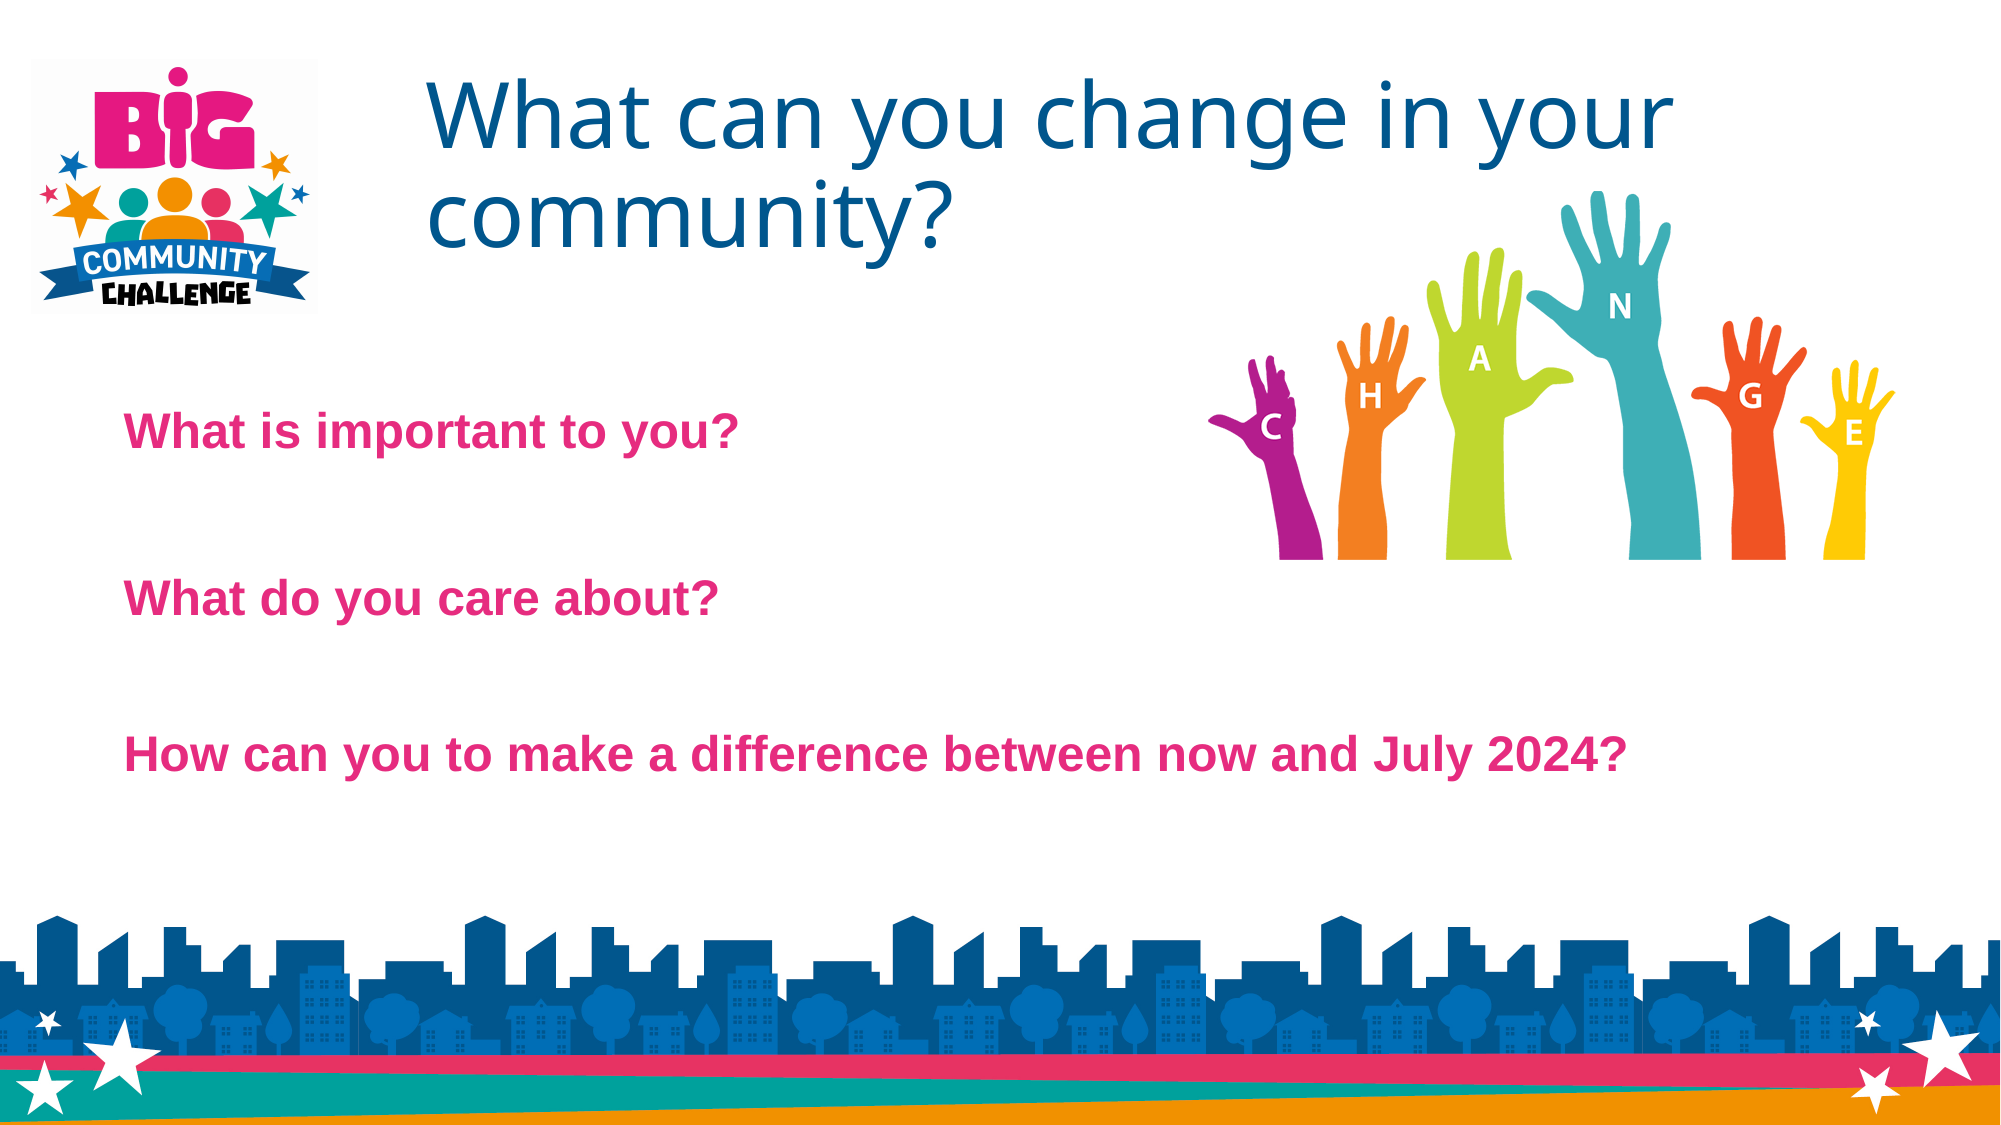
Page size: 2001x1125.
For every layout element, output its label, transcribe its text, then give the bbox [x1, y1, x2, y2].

text_box What do you care about? [108, 557, 739, 633]
text_box How can you to make a difference between now and July 2024? [108, 714, 1677, 835]
title What can you change in your community? [410, 59, 1931, 278]
text_box What is important to you? [108, 390, 783, 511]
picture [0, 0, 2001, 1125]
